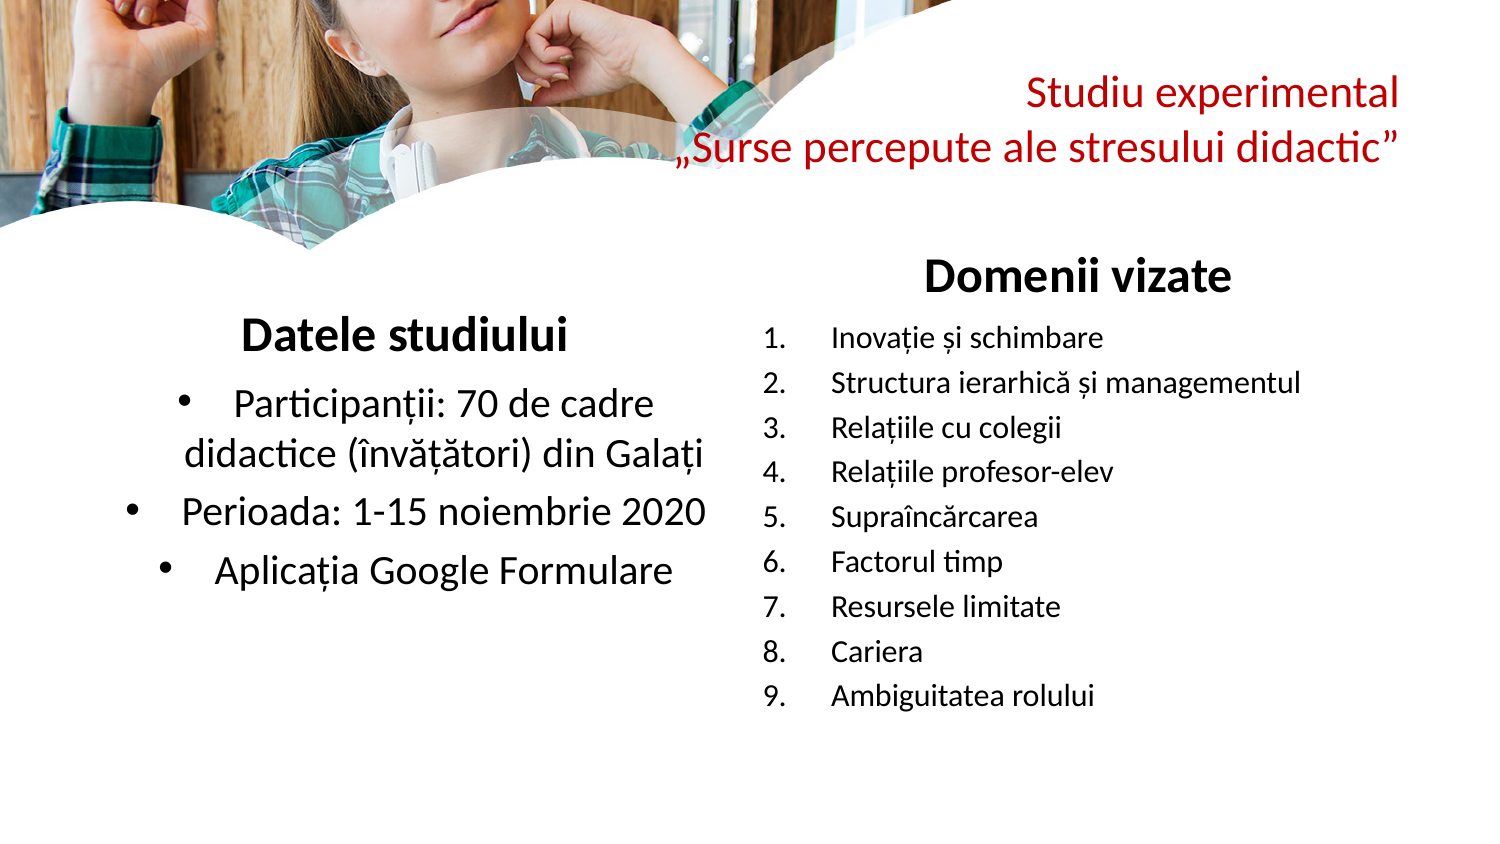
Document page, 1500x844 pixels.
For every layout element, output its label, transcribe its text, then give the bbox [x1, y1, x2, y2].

list Inovație și schimbare Structura ierarhică și managementul Relațiile cu colegii Relațiile profesor-elev Supraîncărcarea Factorul timp Resursele limitate Cariera Ambiguitatea rolului [747, 309, 1411, 721]
picture [0, 0, 1500, 844]
list Domenii vizate [747, 231, 1411, 309]
list Datele studiului [74, 290, 737, 370]
list Participanții: 70 de cadre didactice (învățători) din Galați Perioada: 1-15 noiembrie 2020 Aplicația Google Formulare [84, 368, 747, 659]
title Studiu experimental „Surse percepute ale stresului didactic” [87, 54, 1416, 180]
